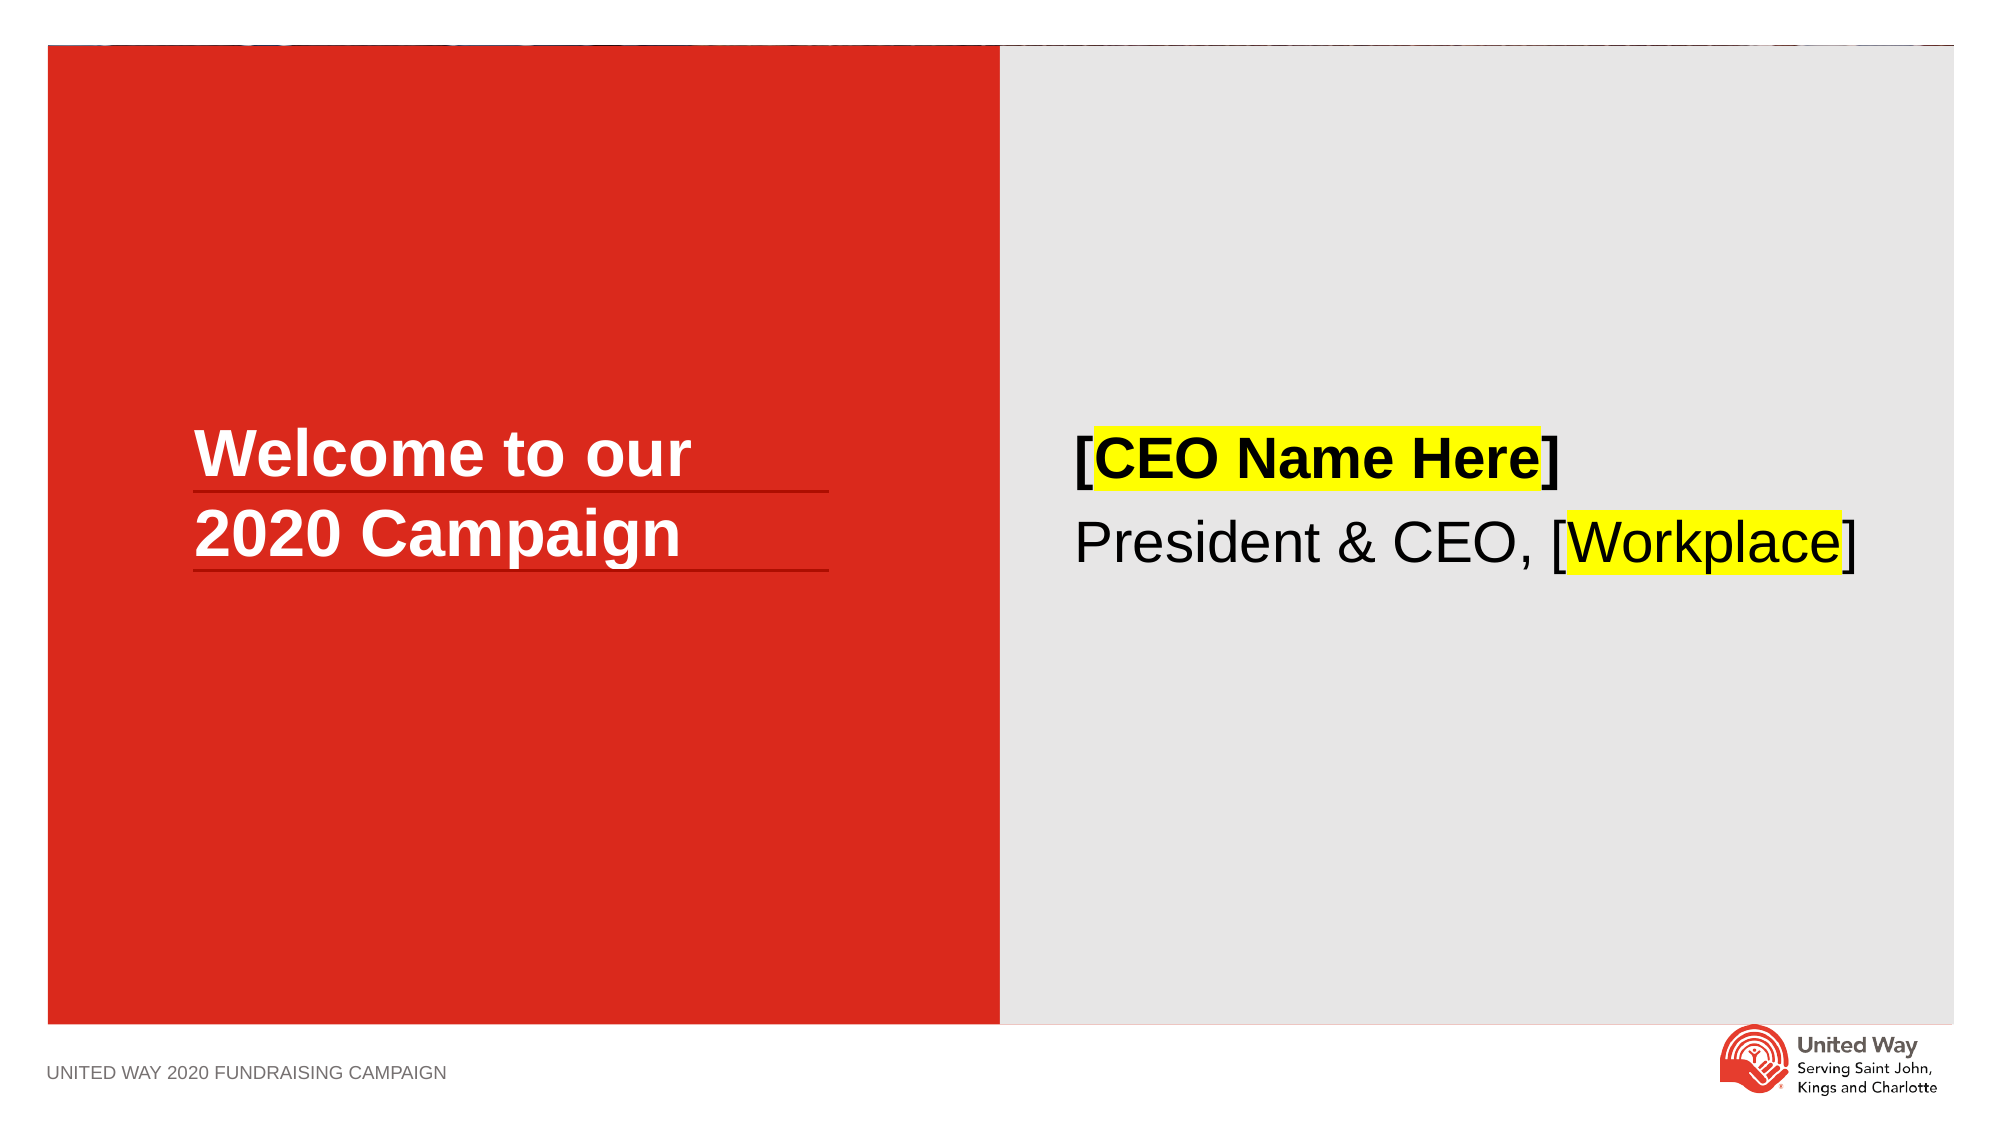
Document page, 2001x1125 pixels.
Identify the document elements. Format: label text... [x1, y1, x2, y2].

picture [48, 45, 1954, 1097]
text_box UNITED WAY 2020 FUNDRAISING CAMPAIGN [31, 1053, 525, 1091]
